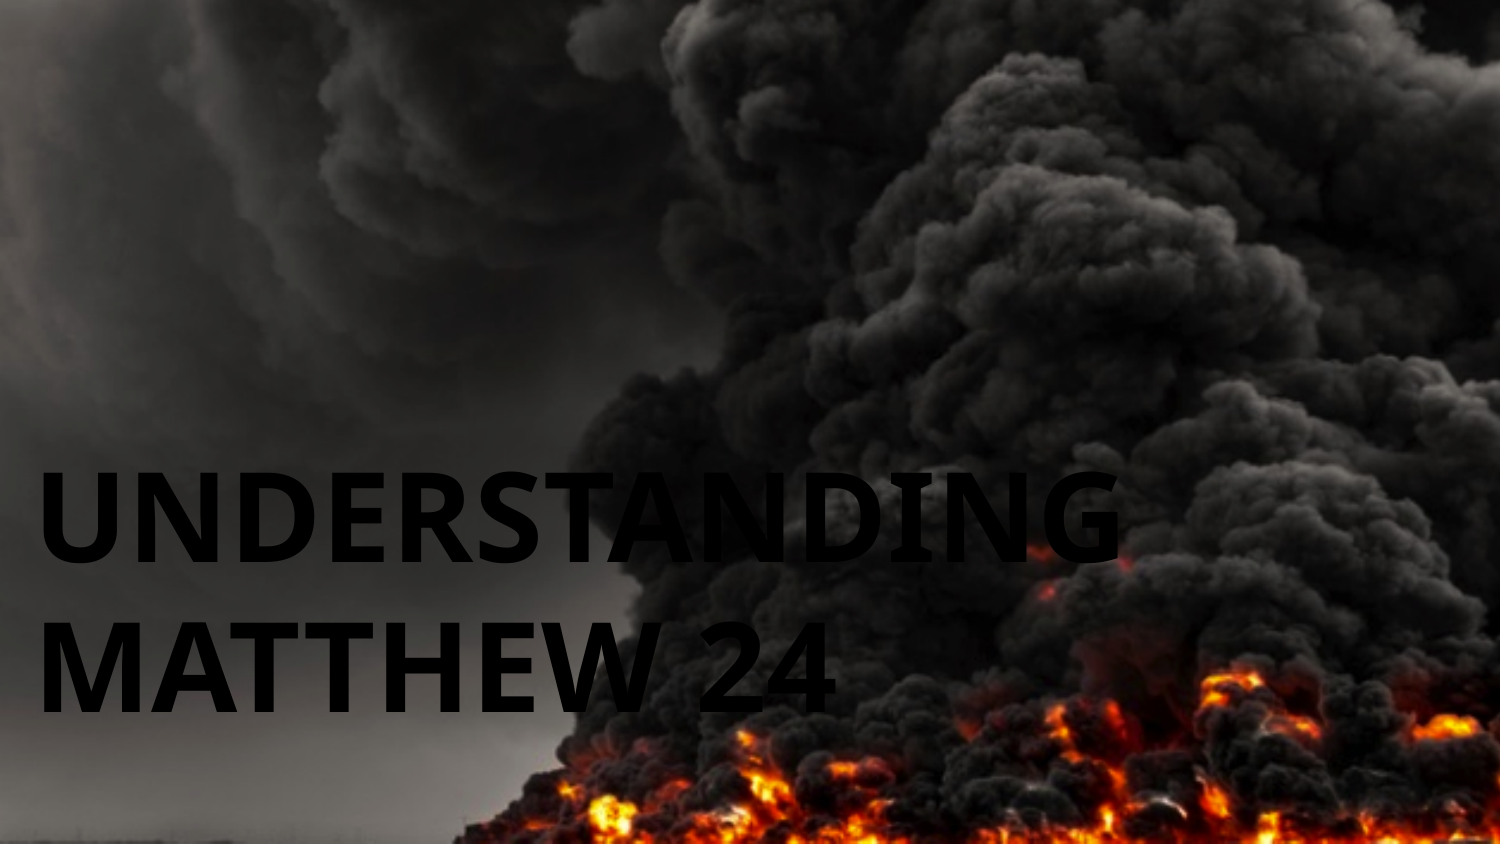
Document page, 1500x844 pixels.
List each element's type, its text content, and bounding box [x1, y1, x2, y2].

title Understanding Matthew 24 [18, 460, 1335, 715]
picture [0, 0, 1500, 844]
